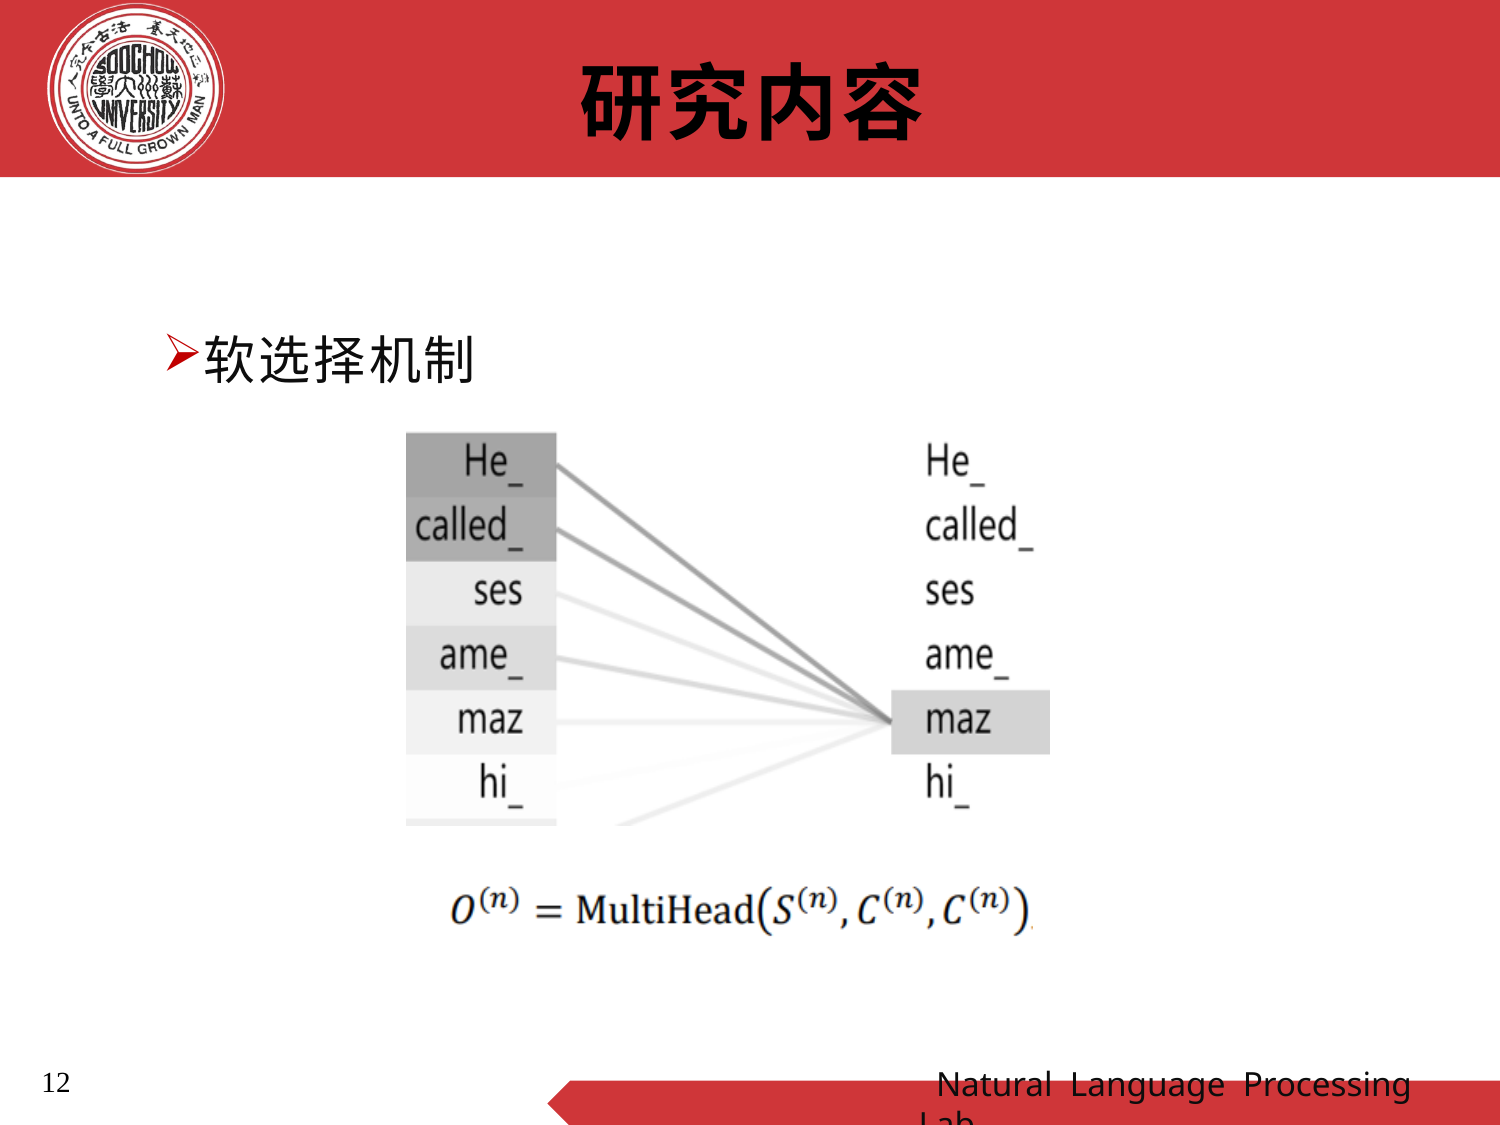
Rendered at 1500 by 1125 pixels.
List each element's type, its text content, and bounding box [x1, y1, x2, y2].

list 软选择机制 [145, 308, 889, 407]
title 研究内容 [559, 47, 941, 154]
picture [423, 849, 1033, 944]
text_box 12 [26, 1056, 95, 1107]
picture [47, 2, 225, 175]
picture [406, 430, 1050, 826]
